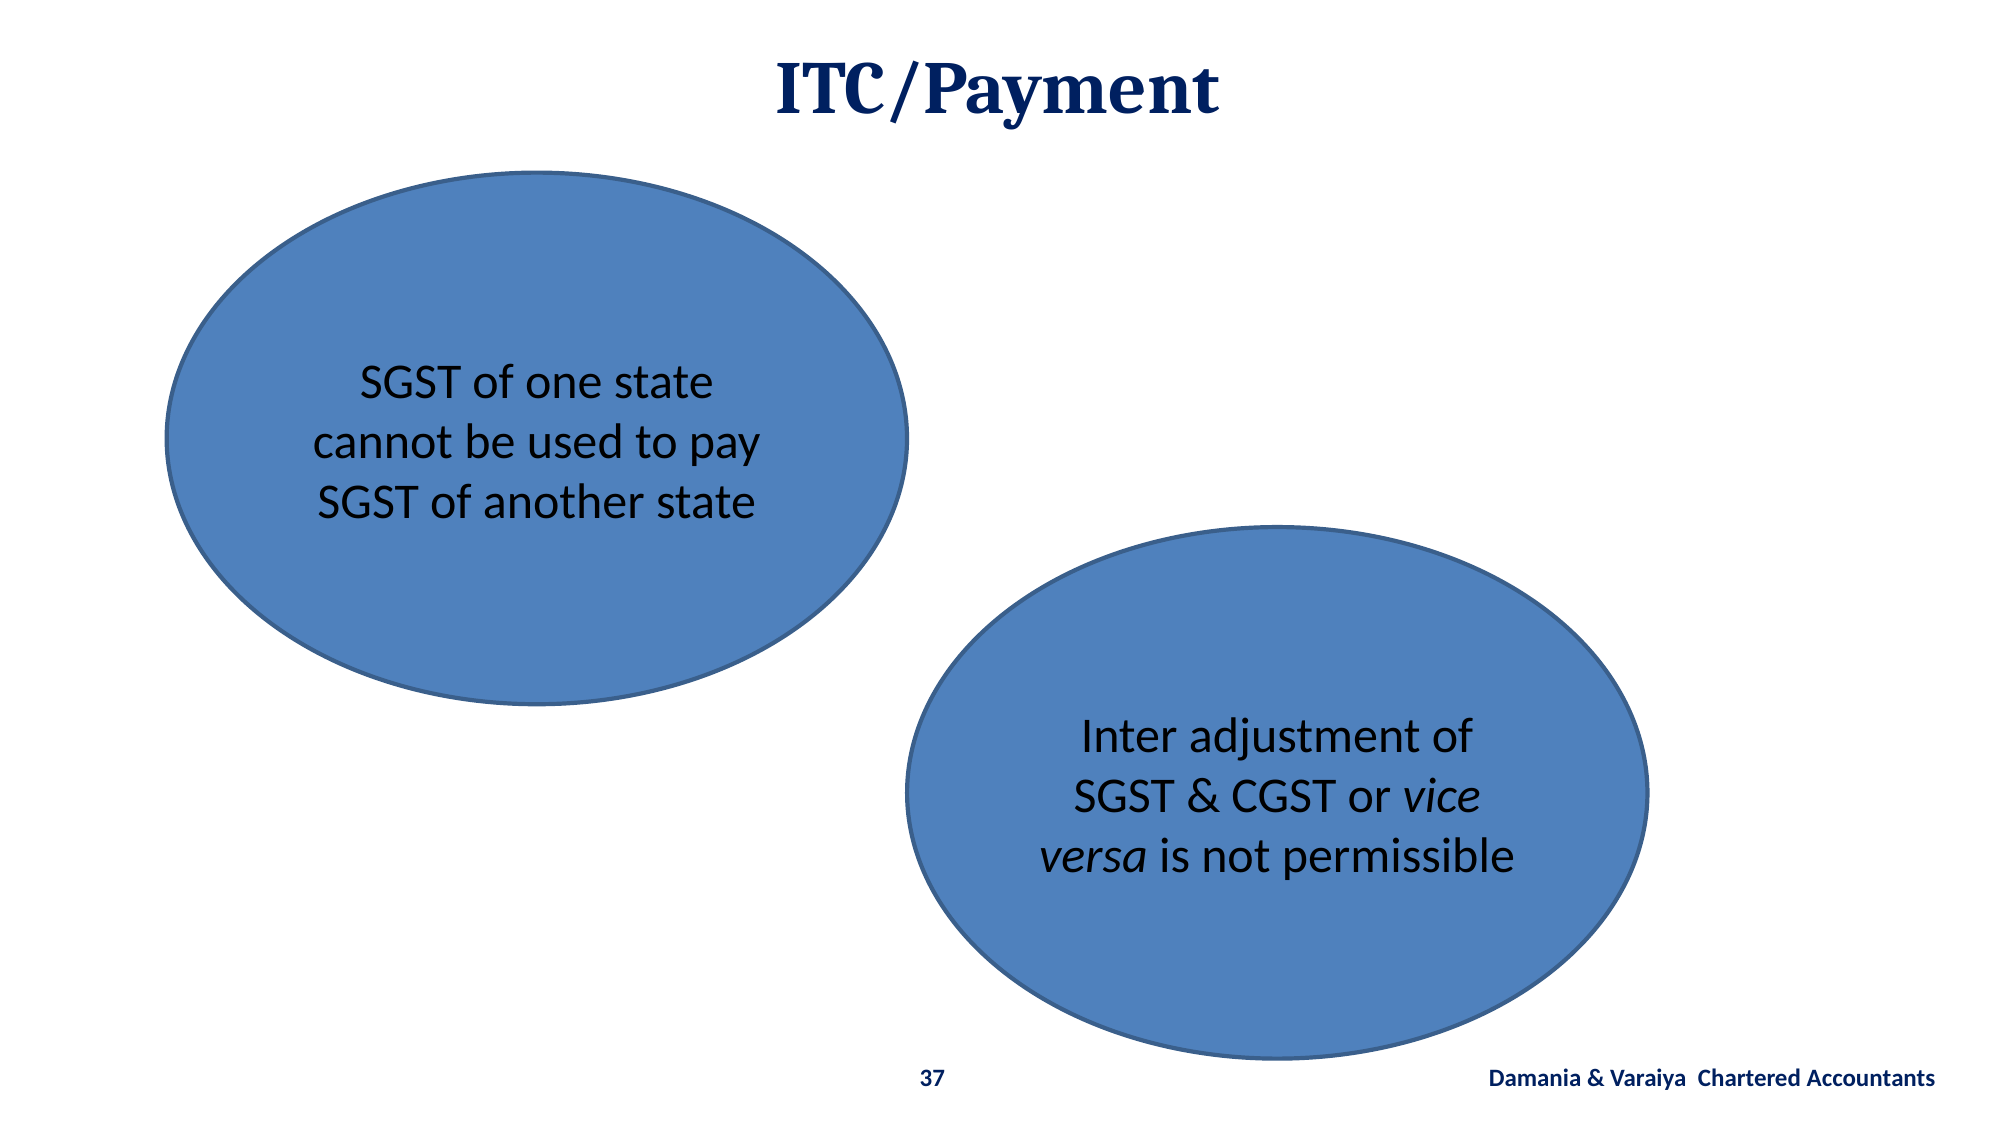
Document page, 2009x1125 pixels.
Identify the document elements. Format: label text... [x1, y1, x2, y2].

text_box ITC/Payment [51, 30, 1933, 202]
text_box SGST of one state cannot be used to pay SGST of another state [164, 202, 910, 707]
text_box 37 Damania & Varaiya Chartered Accountants [652, 1054, 1954, 1125]
text_box Inter adjustment of SGST & CGST or vice versa is not permissible [904, 524, 1650, 1054]
